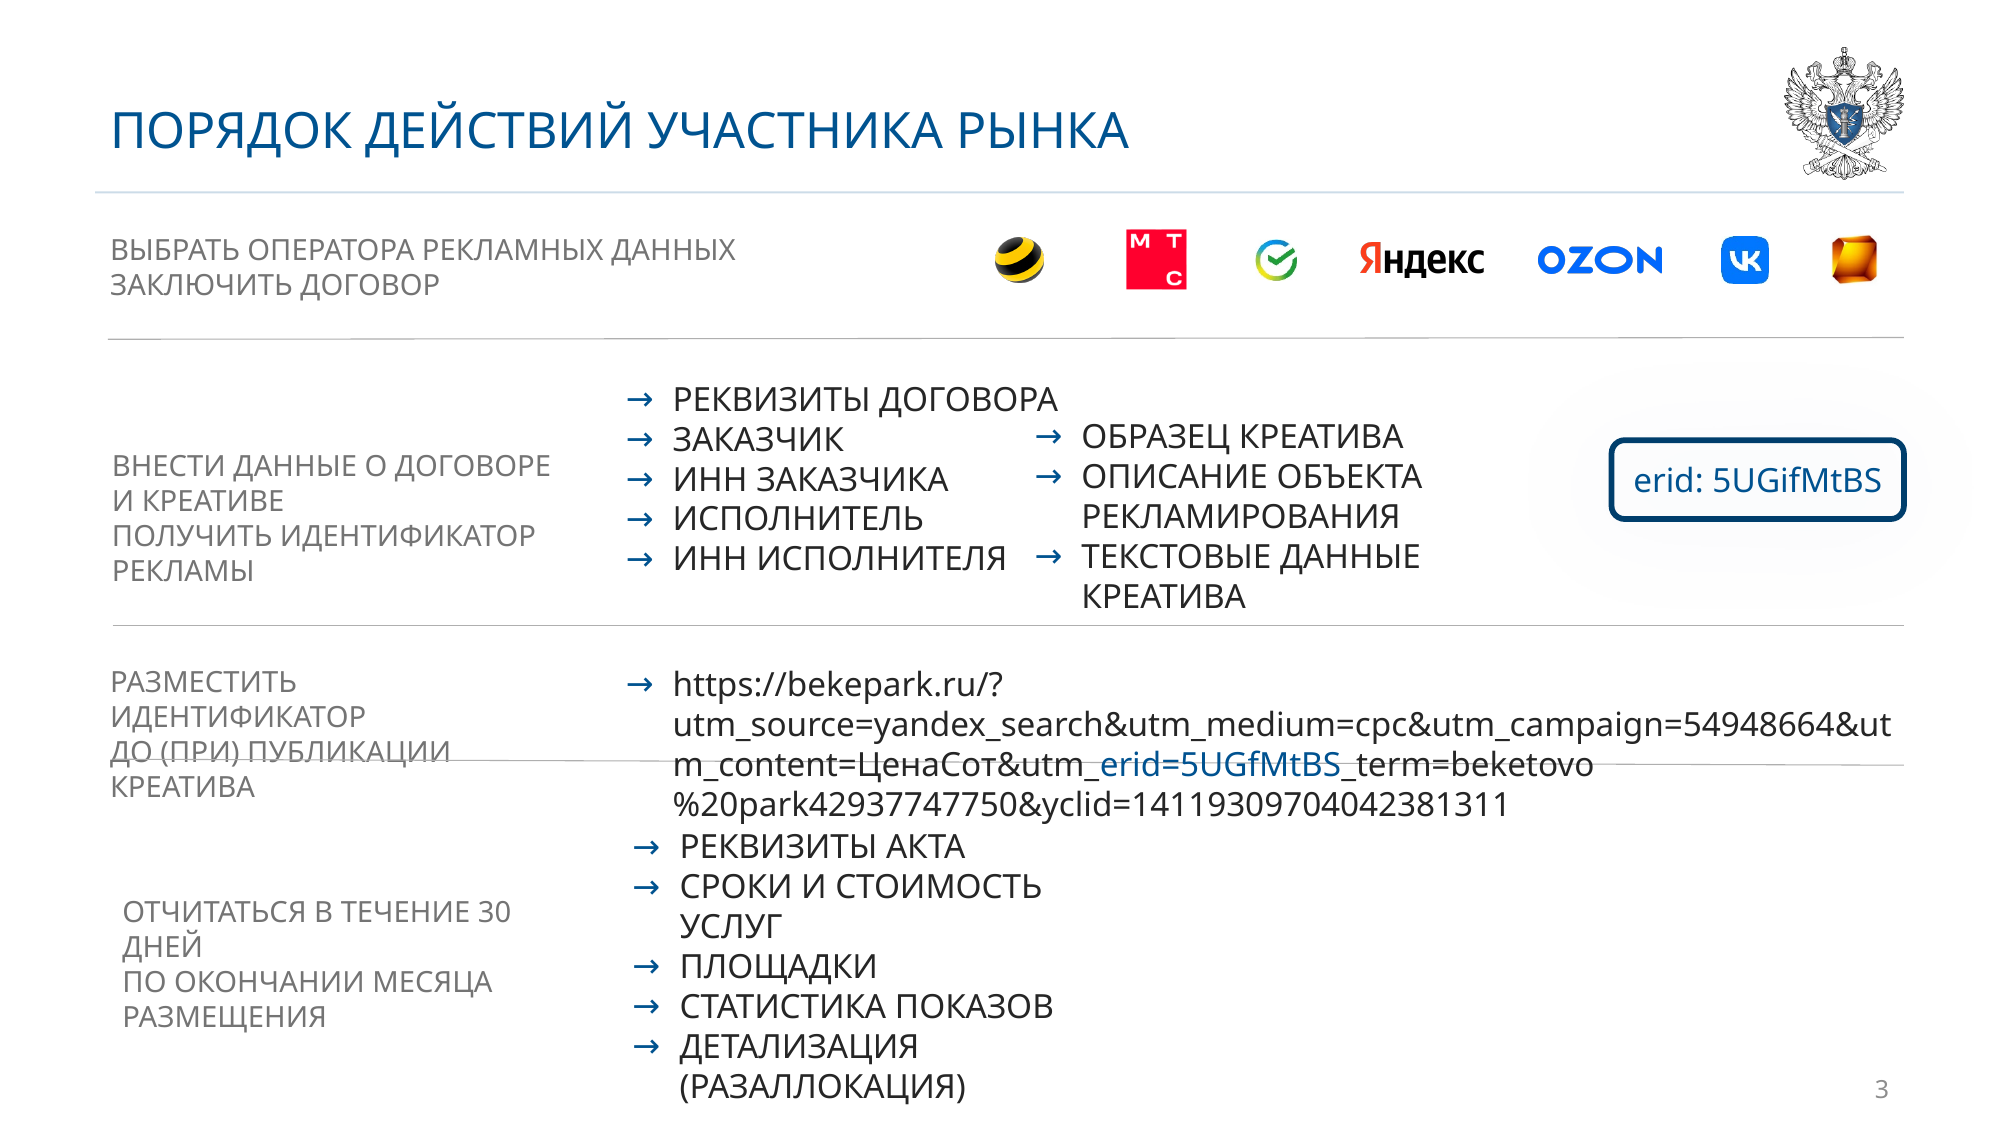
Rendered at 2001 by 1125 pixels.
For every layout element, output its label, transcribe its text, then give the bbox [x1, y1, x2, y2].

picture [1784, 47, 1904, 180]
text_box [112, 759, 1904, 766]
text_box РАЗМЕСТИТЬ ИДЕНТИФИКАТОР ДО (ПРИ) ПУБЛИКАЦИИ КРЕАТИВА [95, 656, 543, 811]
text_box ВЫБРАТЬ ОПЕРАТОРА РЕКЛАМНЫХ ДАННЫХ ЗАКЛЮЧИТЬ ДОГОВОР [95, 224, 941, 309]
picture [1255, 239, 1297, 281]
picture [1721, 236, 1769, 284]
title ПОРЯДОК ДЕЙСТВИЙ УЧАСТНИКА РЫНКА [95, 75, 1667, 190]
text_box erid: 5UGifMtBS [1610, 439, 1905, 521]
text_box РЕКВИЗИТЫ ДОГОВОРА ЗАКАЗЧИК ИНН ЗАКАЗЧИКА ИСПОЛНИТЕЛЬ ИНН ИСПОЛНИТЕЛЯ [610, 370, 1156, 593]
picture [995, 237, 1044, 283]
text_box ВНЕСТИ ДАННЫЕ О ДОГОВОРЕ И КРЕАТИВЕ ПОЛУЧИТЬ ИДЕНТИФИКАТОР РЕКЛАМЫ [97, 440, 596, 595]
picture [1538, 246, 1662, 274]
picture [1360, 242, 1484, 278]
text_box ОТЧИТАТЬСЯ В ТЕЧЕНИЕ 30 ДНЕЙ ПО ОКОНЧАНИИ МЕСЯЦА РАЗМЕЩЕНИЯ [107, 886, 527, 1041]
text_box РЕКВИЗИТЫ АКТА СРОКИ И СТОИМОСТЬ УСЛУГ ПЛОЩАДКИ СТАТИСТИКА ПОКАЗОВ ДЕТАЛИЗАЦИЯ (РАЗАЛЛОКАЦИЯ) [617, 817, 1163, 1041]
text_box https://bekepark.ru/?utm_source=yandex_search&utm_medium=cpc&utm_campaign=54948664&utm_content=ЦенаСот&utm_erid=5UGfMtBS_term=beketovo%20park42937747750&yclid=14119309704042381311 [610, 655, 1932, 753]
text_box ОБРАЗЕЦ КРЕАТИВА ОПИСАНИЕ ОБЪЕКТА РЕКЛАМИРОВАНИЯ ТЕКСТОВЫЕ ДАННЫЕ КРЕАТИВА [1156, 407, 1565, 548]
picture [1830, 234, 1879, 286]
slide_number 3 [1453, 1060, 1904, 1121]
picture [1123, 225, 1189, 293]
